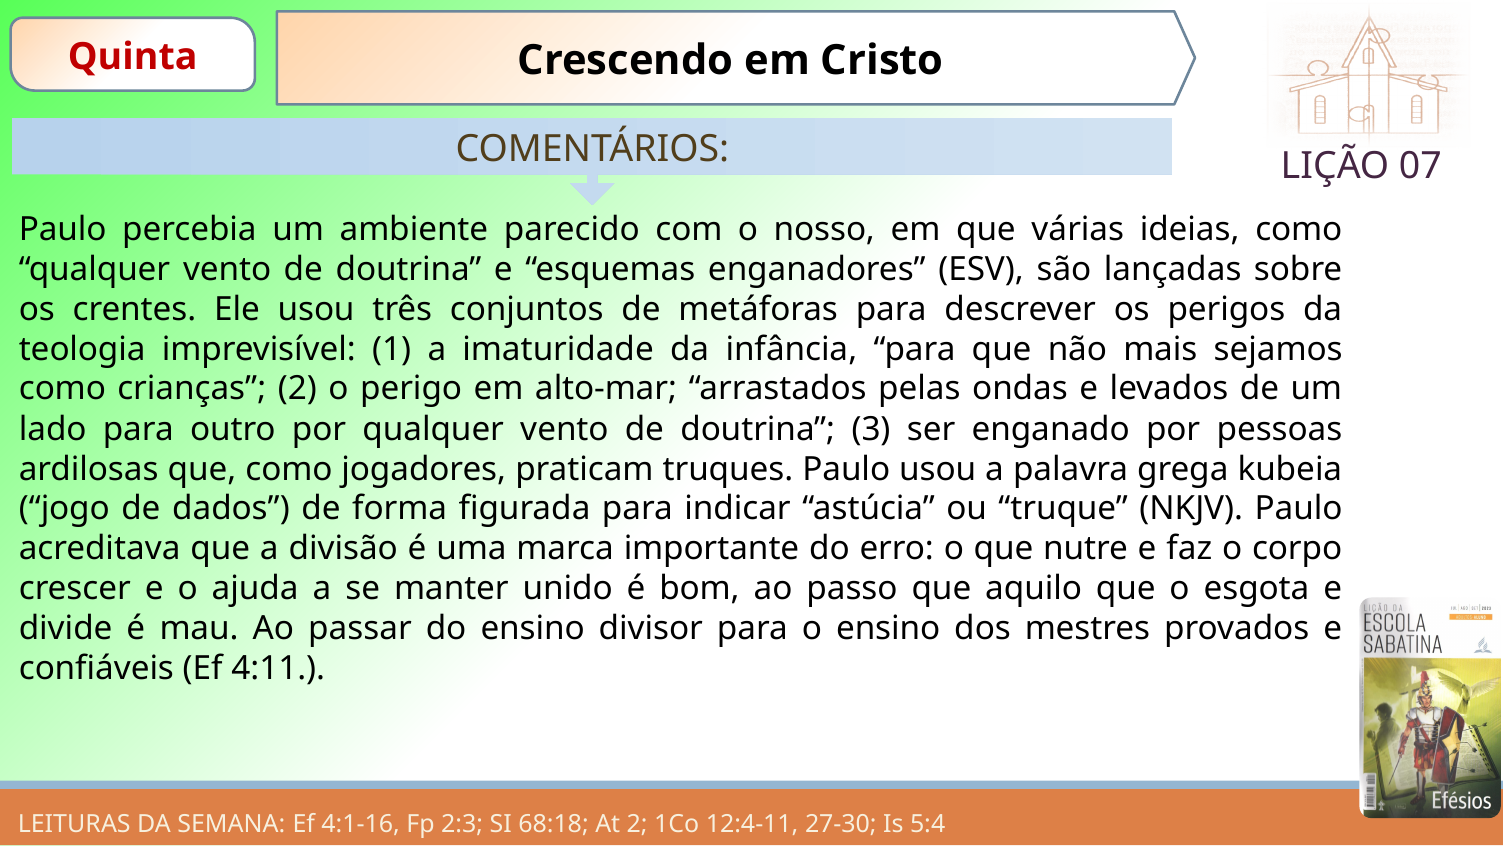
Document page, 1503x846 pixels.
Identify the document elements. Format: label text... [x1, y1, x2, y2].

text_box LIÇÃO 07 [1265, 158, 1458, 194]
text_box Paulo percebia um ambiente parecido com o nosso, em que várias ideias, como “qualquer vento de doutrina” e “esquemas enganadores” (ESV), são lançadas sobre os crentes. Ele usou três conjuntos de metáforas para descrever os perigos da teologia imprevisível: (1) a imaturidade da infância, “para que não mais sejamos como crianças”; (2) o perigo em alto-mar; “arrastados pelas ondas e levados de um lado para outro por qualquer vento de doutrina”; (3) ser enganado por pessoas ardilosas que, como jogadores, praticam truques. Paulo usou a palavra grega kubeia (“jogo de dados”) de forma figurada para indicar “astúcia” ou “truque” (NKJV). Paulo acreditava que a divisão é uma marca importante do erro: o que nutre e faz o corpo crescer e o ajuda a se manter unido é bom, ao passo que aquilo que o esgota e divide é mau. Ao passar do ensino divisor para o ensino dos mestres provados e confiáveis (Ef 4:11.). [4, 199, 1360, 694]
text_box Crescendo em Cristo [275, 10, 1197, 106]
text_box LEITURAS DA SEMANA: Ef 4:1-16, Fp 2:3; SI 68:18; At 2; 1Co 12:4-11, 27-30; Is 5:4 [3, 799, 1421, 845]
text_box COMENTÁRIOS: [10, 116, 1174, 207]
picture [1358, 596, 1502, 819]
picture [1261, 0, 1474, 152]
text_box Quinta [9, 16, 257, 92]
